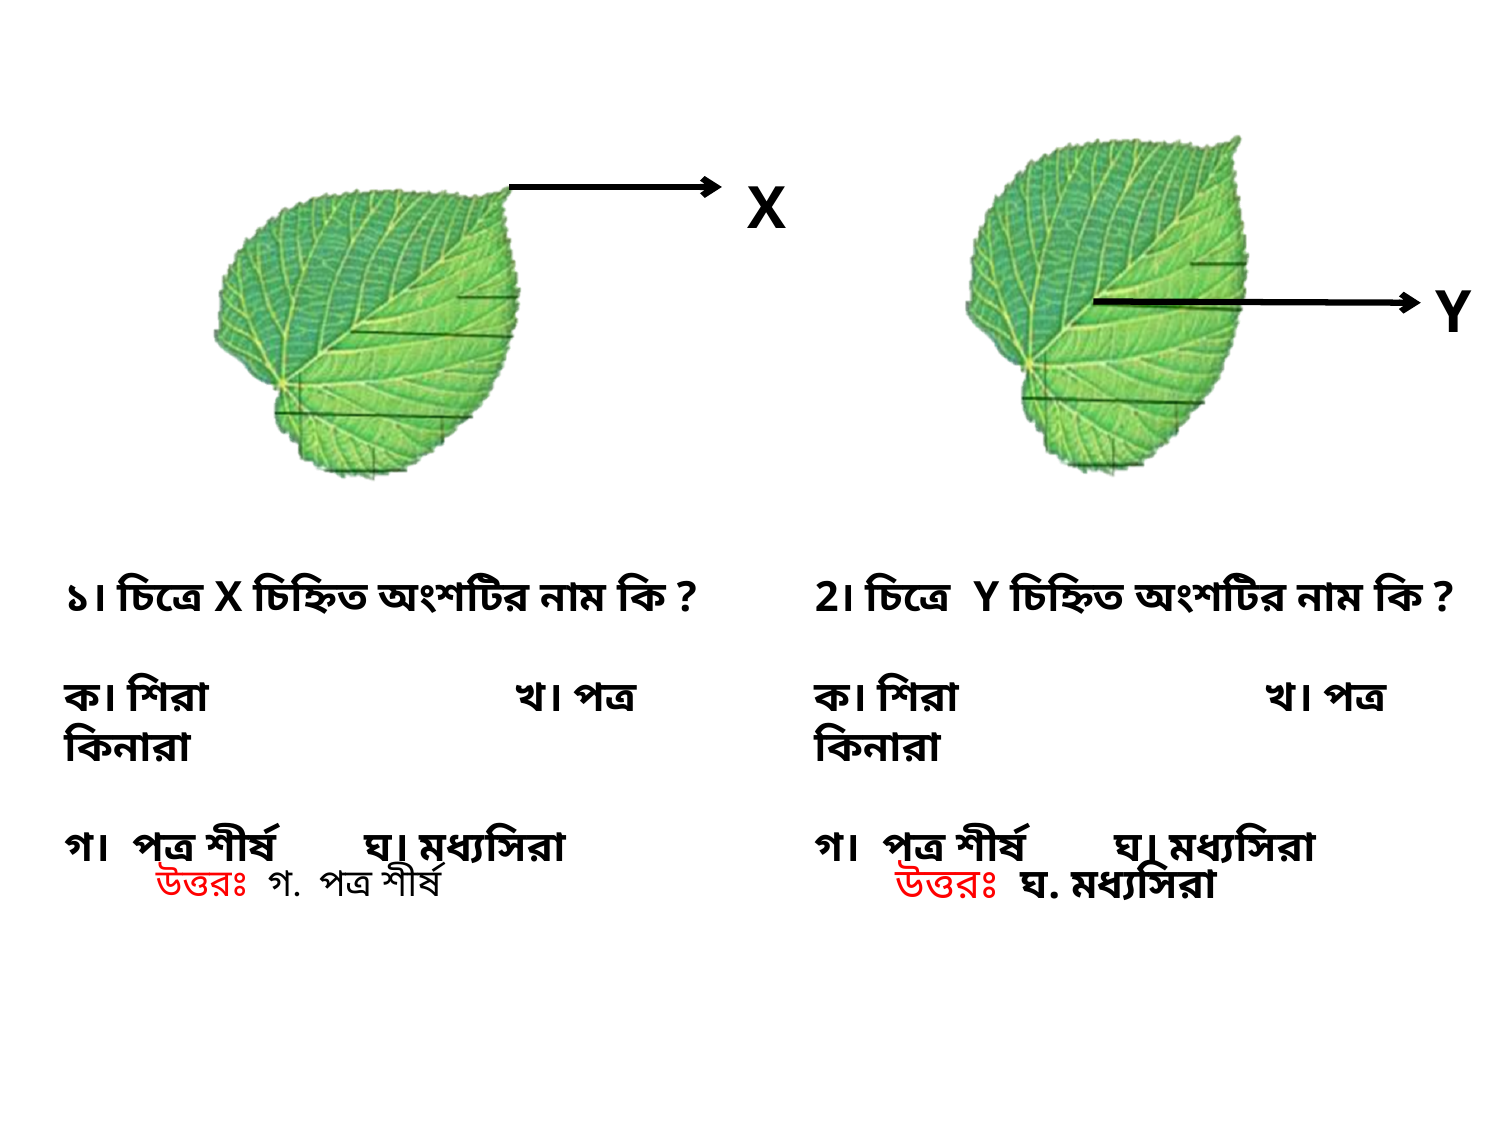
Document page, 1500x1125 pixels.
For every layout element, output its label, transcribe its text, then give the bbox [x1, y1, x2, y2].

text_box উত্তরঃ ঘ. মধ্যসিরা [881, 849, 1233, 915]
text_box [953, 127, 1500, 485]
text_box 2। চিত্রে Y চিহ্নিত অংশটির নাম কি ? ক। শিরা খ। পত্র কিনারা গ। পত্র শীর্ষ ঘ। মধ্যসিরা [800, 562, 1500, 878]
text_box উত্তরঃ গ. পত্র শীর্ষ [141, 851, 466, 912]
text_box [199, 162, 822, 489]
text_box ১। চিত্রে X চিহ্নিত অংশটির নাম কি ? ক। শিরা খ। পত্র কিনারা গ। পত্র শীর্ষ ঘ। মধ্যসিরা [50, 562, 750, 878]
